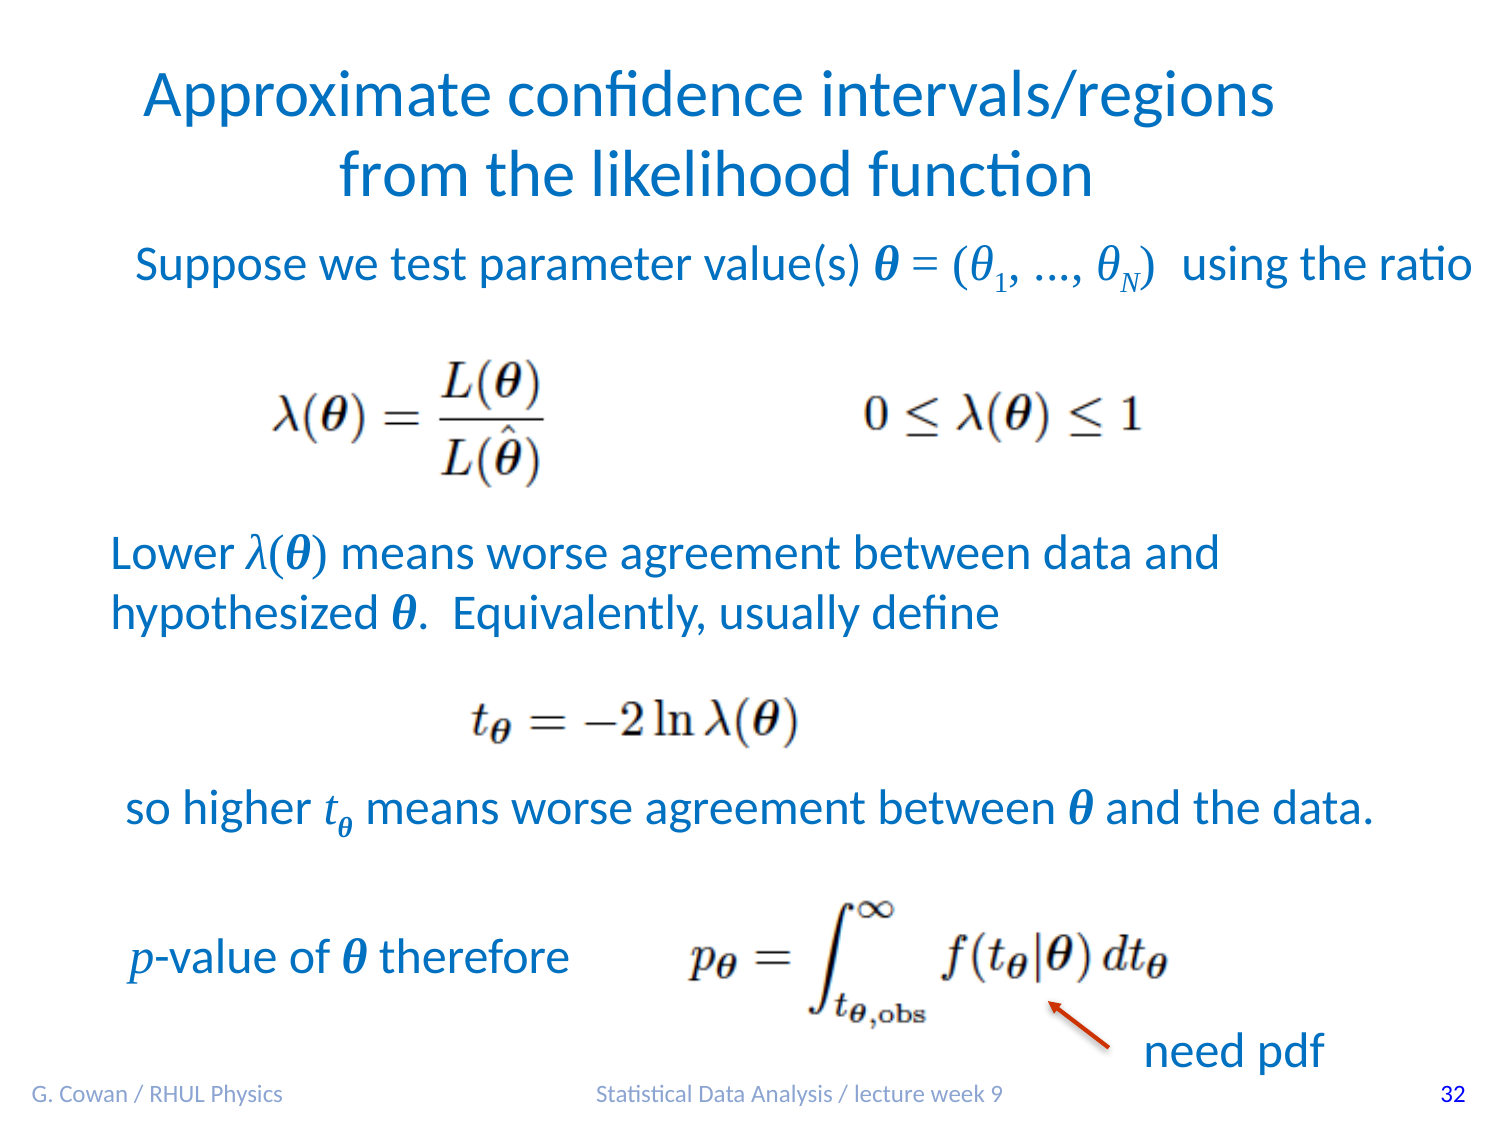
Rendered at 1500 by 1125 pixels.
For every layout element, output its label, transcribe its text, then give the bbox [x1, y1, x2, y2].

text_box Lower λ(θ) means worse agreement between data and hypothesized θ. Equivalently, usually define [95, 512, 1417, 647]
slide_number G. Cowan / RHUL Physics [16, 1062, 338, 1123]
text_box Approximate confidence intervals/regions from the likelihood function [22, 42, 1412, 178]
footer Statistical Data Analysis / lecture week 9 [338, 1062, 1262, 1123]
text_box so higher tθ means worse agreement between θ and the data. [110, 767, 1390, 851]
text_box Suppose we test parameter value(s) θ = (θ1, ..., θN) using the ratio [120, 222, 1488, 306]
picture [672, 891, 1181, 1043]
text_box p-value of θ therefore [114, 916, 597, 992]
text_box need pdf [1128, 1009, 1340, 1085]
picture [455, 677, 819, 762]
picture [250, 353, 564, 492]
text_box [1047, 1000, 1110, 1048]
picture [842, 367, 1171, 462]
slide_number 32 [1262, 1062, 1481, 1123]
